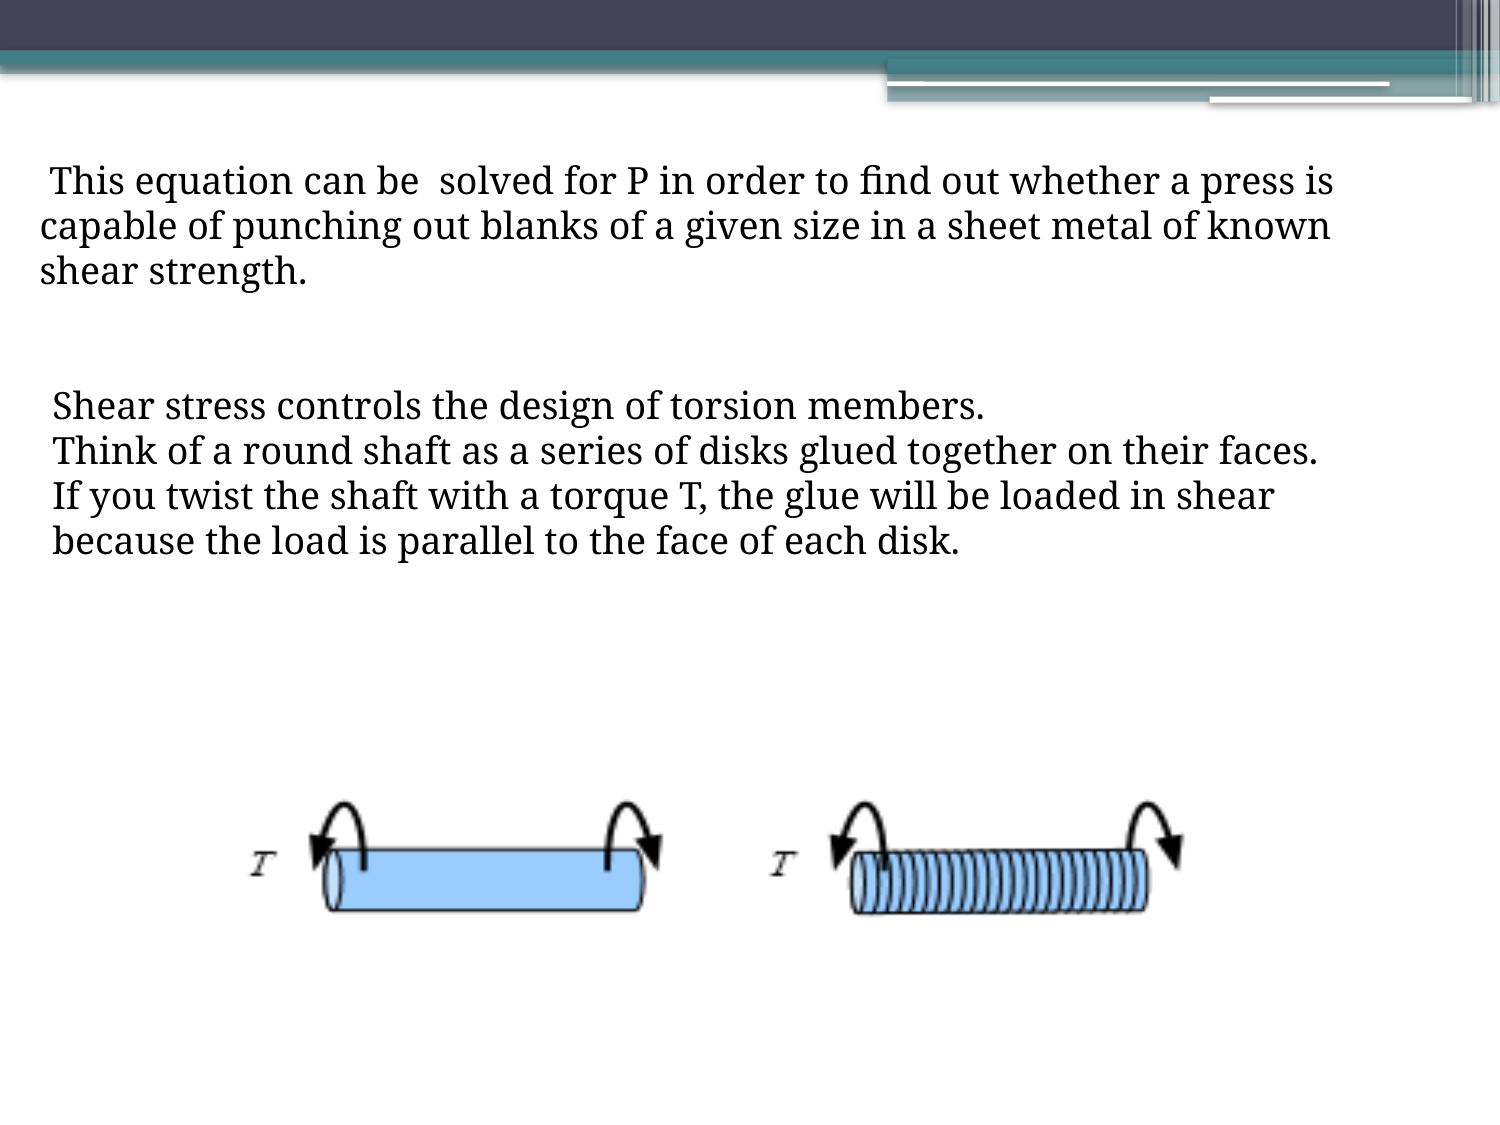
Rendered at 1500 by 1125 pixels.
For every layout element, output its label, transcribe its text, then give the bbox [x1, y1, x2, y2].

text_box Shear stress controls the design of torsion members. Think of a round shaft as a series of disks glued together on their faces. If you twist the shaft with a torque T, the glue will be loaded in shear because the load is parallel to the face of each disk. [37, 374, 1438, 570]
picture [199, 737, 1263, 976]
text_box This equation can be solved for P in order to find out whether a press is capable of punching out blanks of a given size in a sheet metal of known shear strength. [24, 149, 1375, 300]
